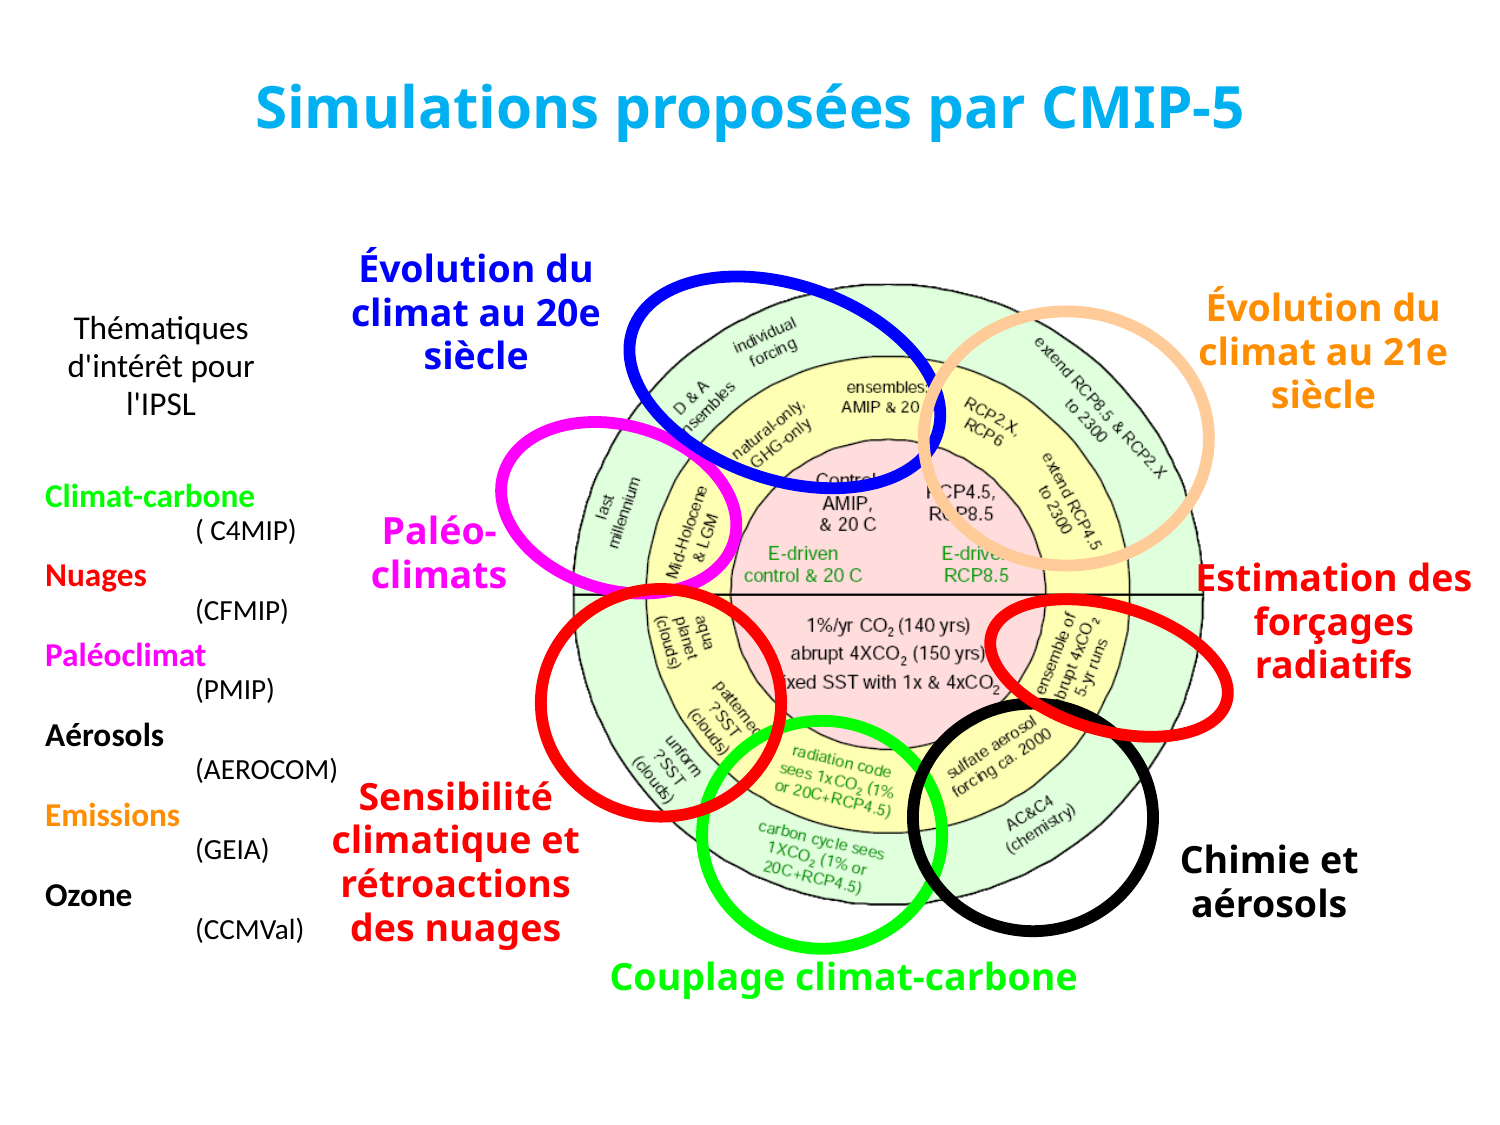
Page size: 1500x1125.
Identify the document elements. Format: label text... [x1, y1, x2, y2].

text_box Climat-carbone ( C4MIP) Nuages (CFMIP) Paléoclimat (PMIP) Aérosols (AEROCOM) Emissions (GEIA) Ozone (CCMVal) [31, 418, 489, 966]
text_box Thématiques d'intérêt pour l'IPSL [31, 300, 291, 418]
text_box Couplage climat-carbone [560, 947, 1128, 1034]
text_box Évolution du climat au 20e siècle [324, 240, 628, 430]
text_box Paléo-climats [489, 502, 532, 632]
text_box Chimie et aérosols [1150, 830, 1388, 941]
text_box Sensibilité climatique et rétroactions des nuages [291, 767, 621, 972]
text_box [756, 930, 888, 947]
text_box Simulations proposées par CMIP-5 [53, 66, 1447, 220]
text_box [501, 437, 534, 554]
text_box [539, 263, 1237, 922]
text_box Estimation des forçages radiatifs [1242, 548, 1487, 739]
text_box Évolution du climat au 21e siècle [1242, 278, 1477, 446]
